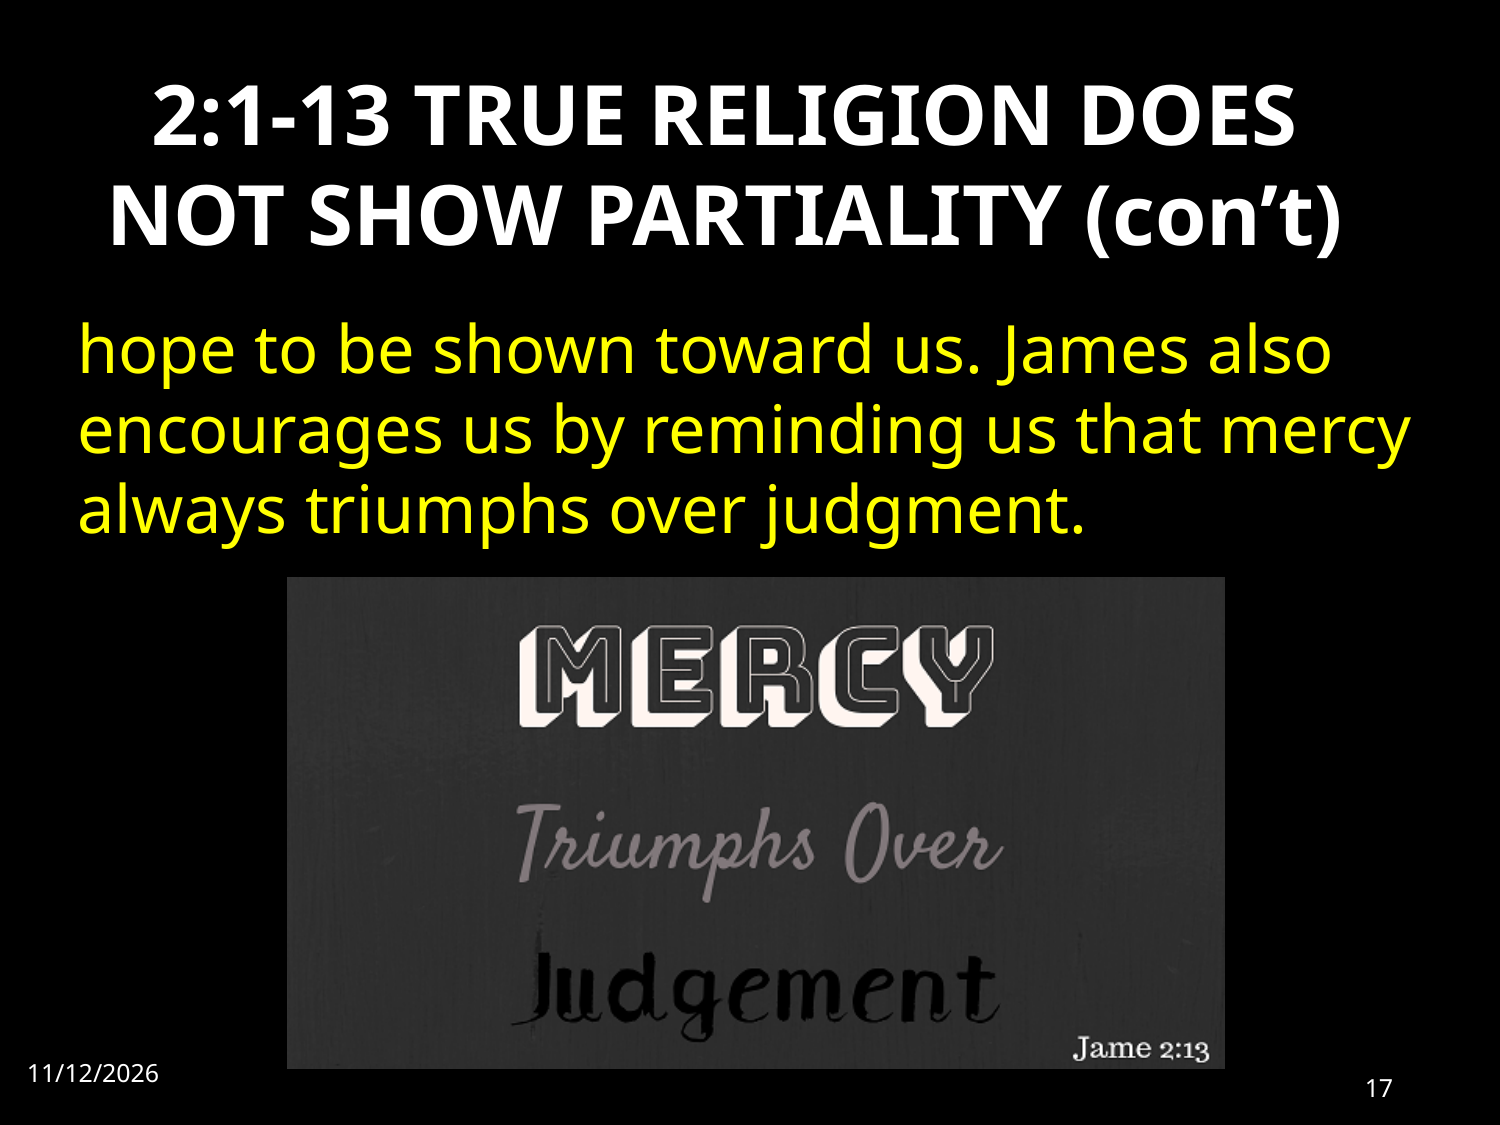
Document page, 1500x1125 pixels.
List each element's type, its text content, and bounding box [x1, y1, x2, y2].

text_box 17 [1350, 1065, 1475, 1125]
title 2:1-13 TRUE RELIGION DOES NOT SHOW PARTIALITY (con’t) [75, 50, 1375, 275]
text_box hope to be shown toward us. James also encourages us by reminding us that mercy always triumphs over judgment. [62, 299, 1450, 555]
picture [287, 577, 1226, 1069]
text_box 6/6/2022 [12, 1049, 175, 1099]
